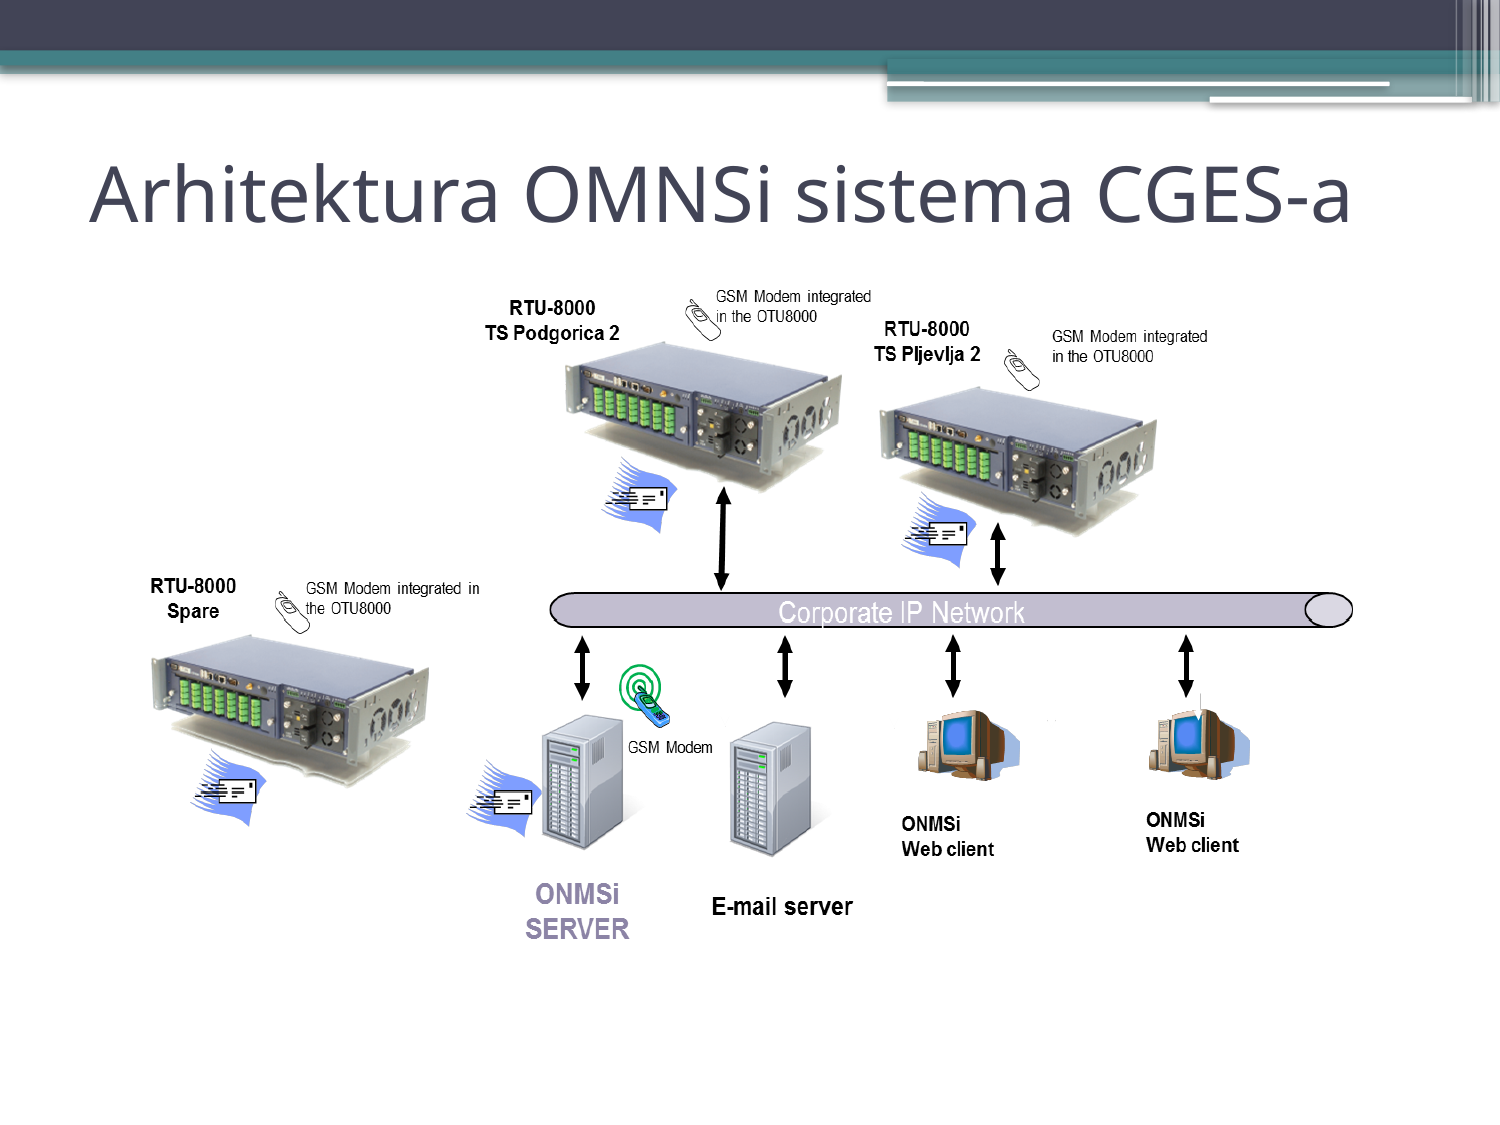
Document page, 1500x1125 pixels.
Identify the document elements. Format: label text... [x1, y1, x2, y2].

text_box Arhitektura OMNSi sistema CGES-a [74, 137, 1425, 256]
picture [123, 278, 1353, 965]
